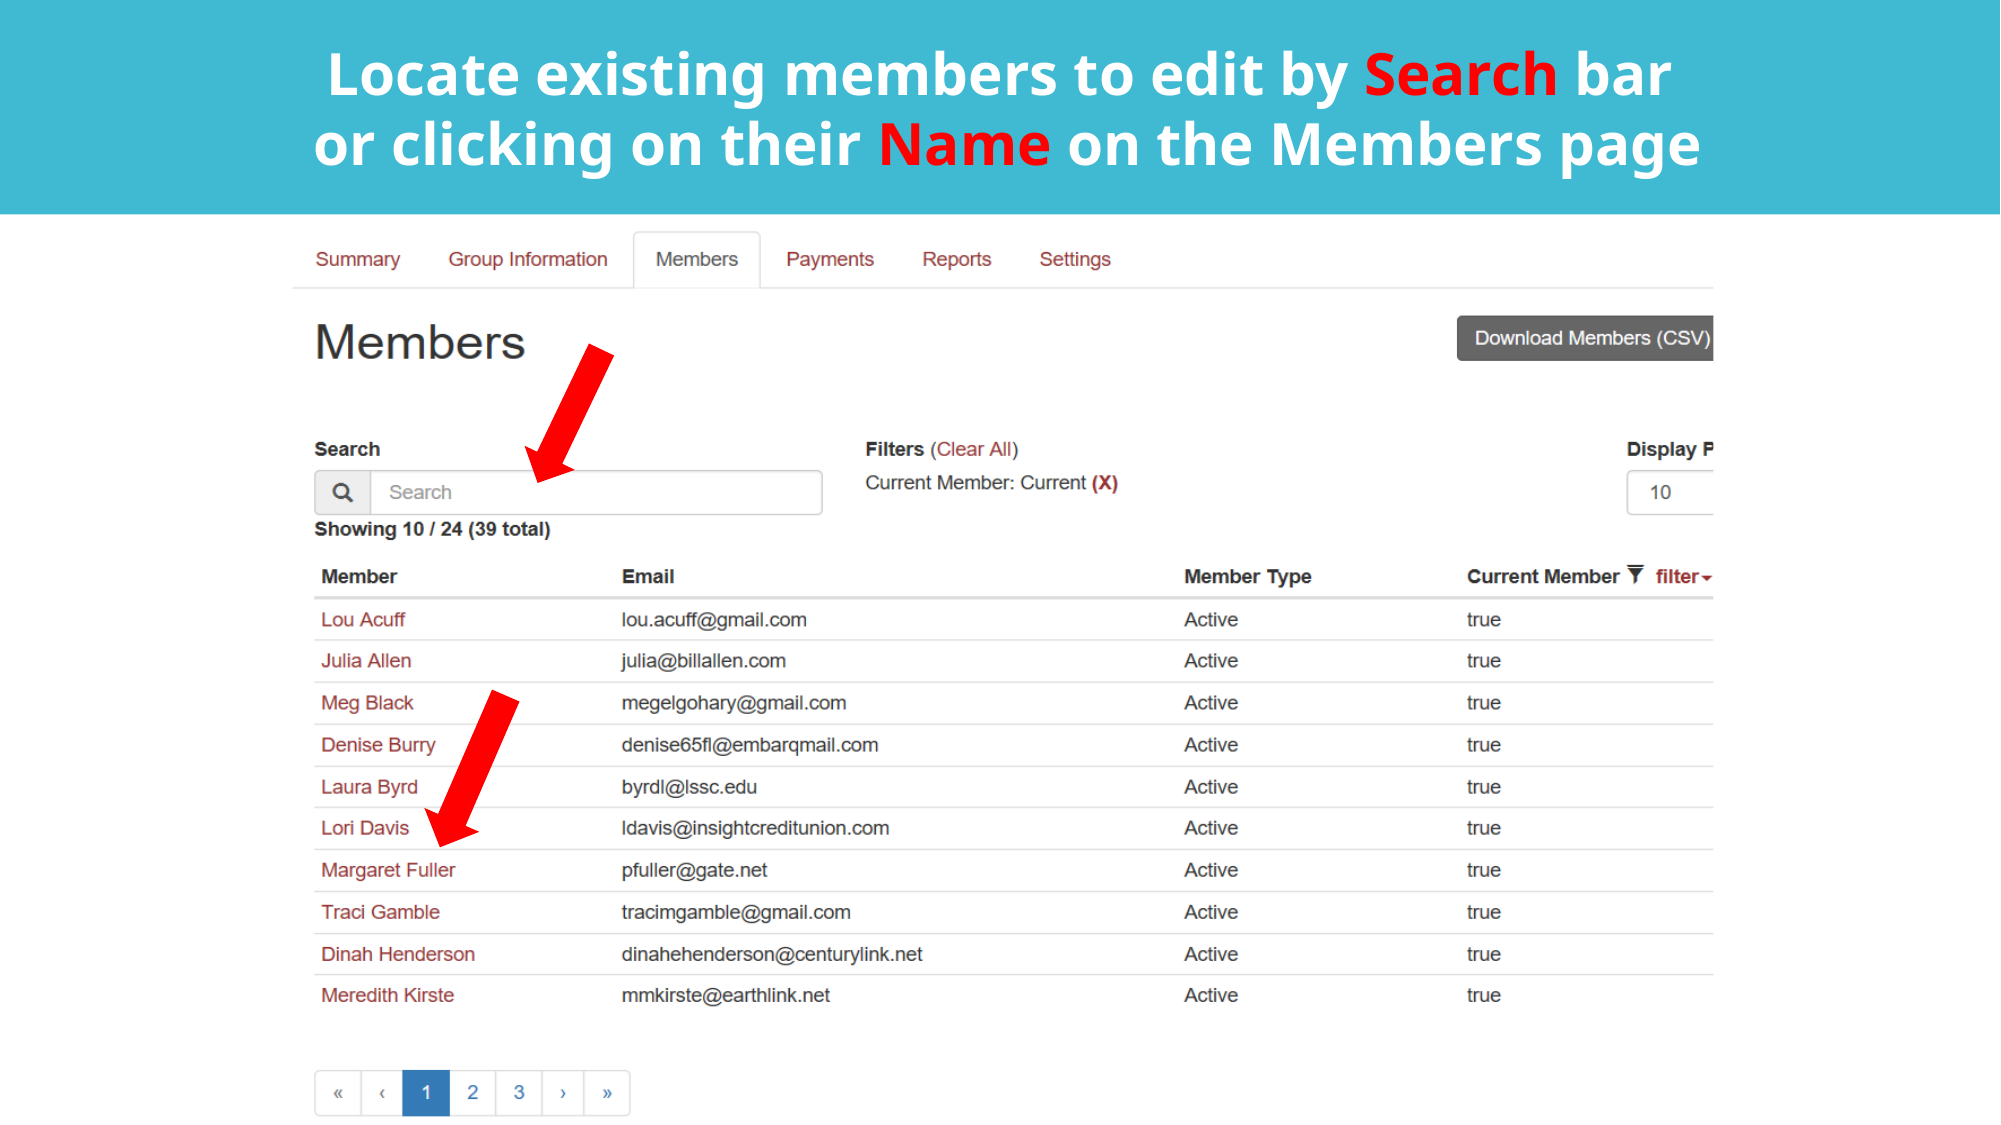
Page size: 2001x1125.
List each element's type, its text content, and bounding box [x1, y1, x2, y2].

text_box Locate existing members to edit by Search bar or clicking on their Name on the Members page [0, 0, 2000, 215]
picture [249, 223, 1714, 1125]
